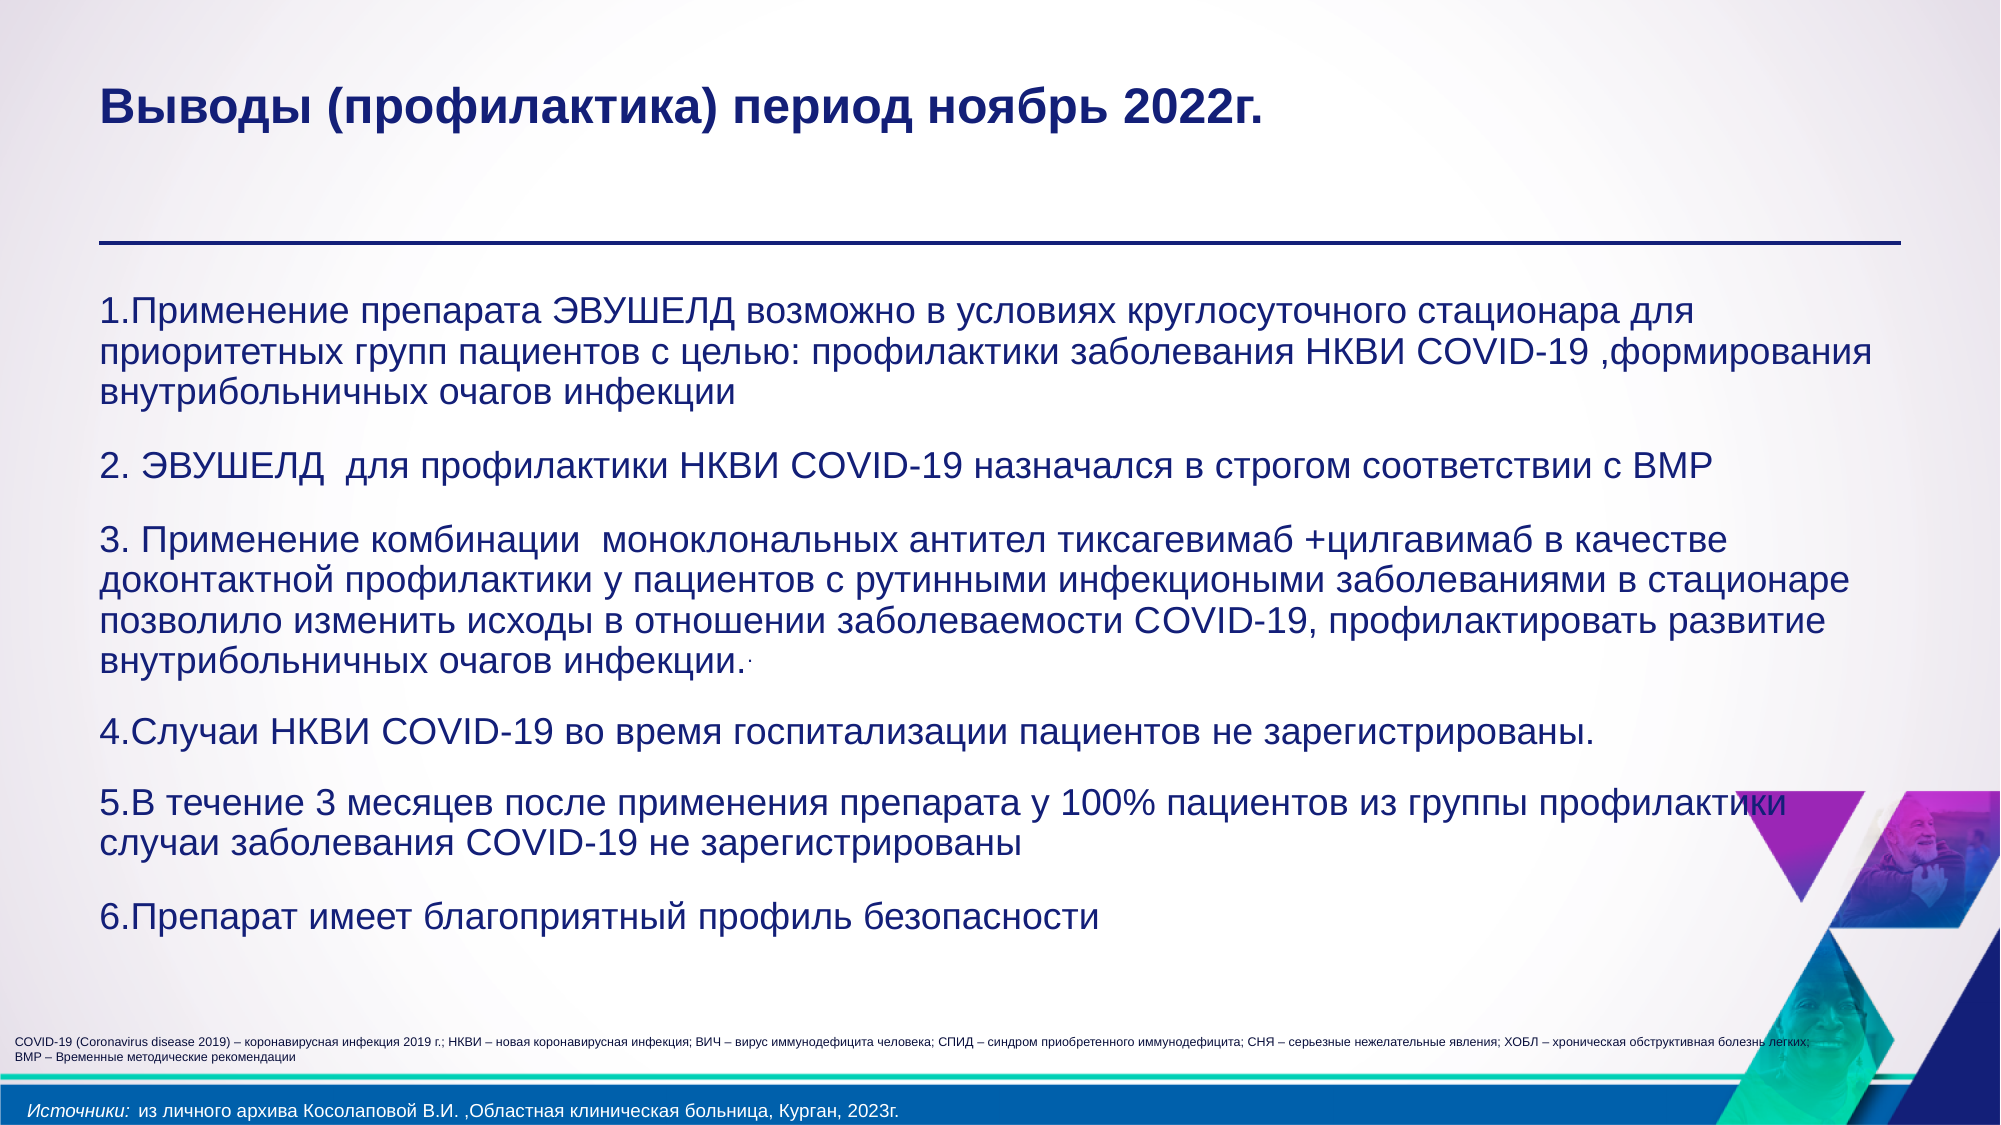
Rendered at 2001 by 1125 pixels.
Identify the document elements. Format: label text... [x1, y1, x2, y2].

title Выводы (профилактика) период ноябрь 2022г. [99, 21, 1681, 194]
text_box COVID-19 (Coronavirus disease 2019) – коронавирусная инфекция 2019 г.; НКВИ – новая коронавирусная инфекция; ВИЧ – вирус иммунодефицита человека; СПИД – синдром приобретенного иммунодефицита; СНЯ – серьезные нежелательные явления; ХОБЛ – хроническая обструктивная болезнь легких; ВМР – Временные методические рекомендации [0, 1032, 1967, 1066]
picture [0, 0, 2000, 1125]
text_box Источники: из личного архива Косолаповой В.И. ,Областная клиническая больница, Курган, 2023г. [11, 1088, 1535, 1122]
list 1.Применение препарата ЭВУШЕЛД возможно в условиях круглосуточного стационара для приоритетных групп пациентов с целью: профилактики заболевания НКВИ COVID-19 ,формирования внутрибольничных очагов инфекции 2. ЭВУШЕЛД для профилактики НКВИ COVID-19 назначался в строгом соответствии с ВМР 3. Применение комбинации моноклональных антител тиксагевимаб +цилгавимаб в качестве доконтактной профилактики у пациентов с рутинными инфекциоными заболеваниями в стационаре позволило изменить исходы в отношении заболеваемости СOVID-19, профилактировать развитие внутрибольничных очагов инфекции.. 4.Случаи НКВИ COVID-19 во время госпитализации пациентов не зарегистрированы. 5.В течение 3 месяцев после применения препарата у 100% пациентов из группы профилактики случаи заболевания COVID-19 не зарегистрированы 6.Препарат имеет благоприятный профиль безопасности [99, 284, 1901, 1029]
